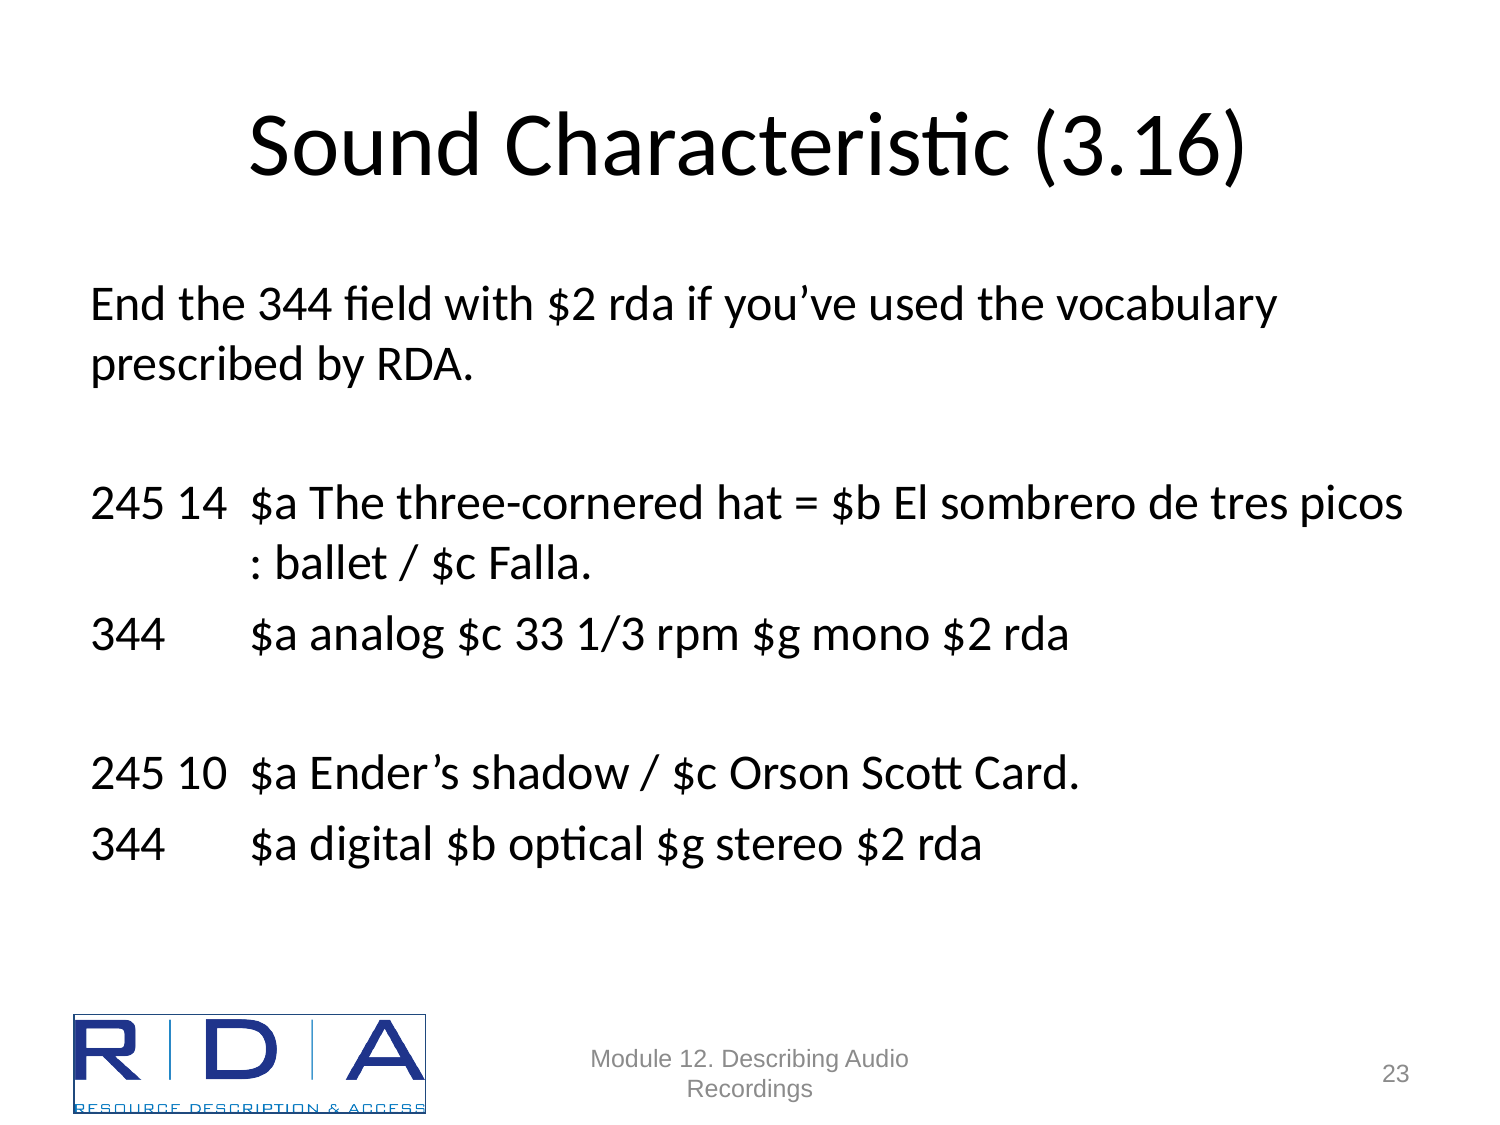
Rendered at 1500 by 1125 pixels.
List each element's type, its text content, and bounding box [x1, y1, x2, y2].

slide_number 23 [1074, 1042, 1425, 1103]
footer Module 12. Describing Audio Recordings [512, 1042, 988, 1103]
list End the 344 field with $2 rda if you’ve used the vocabulary prescribed by RDA. 245 14 $a The three-cornered hat = $b El sombrero de tres picos : ballet / $c Falla. 344 $a analog $c 33 1/3 rpm $g mono $2 rda 245 10 $a Ender’s shadow / $c Orson Scott Card. 344 $a digital $b optical $g stereo $2 rda [75, 262, 1425, 1005]
title Sound Characteristic (3.16) [75, 45, 1425, 233]
picture [75, 1015, 425, 1112]
